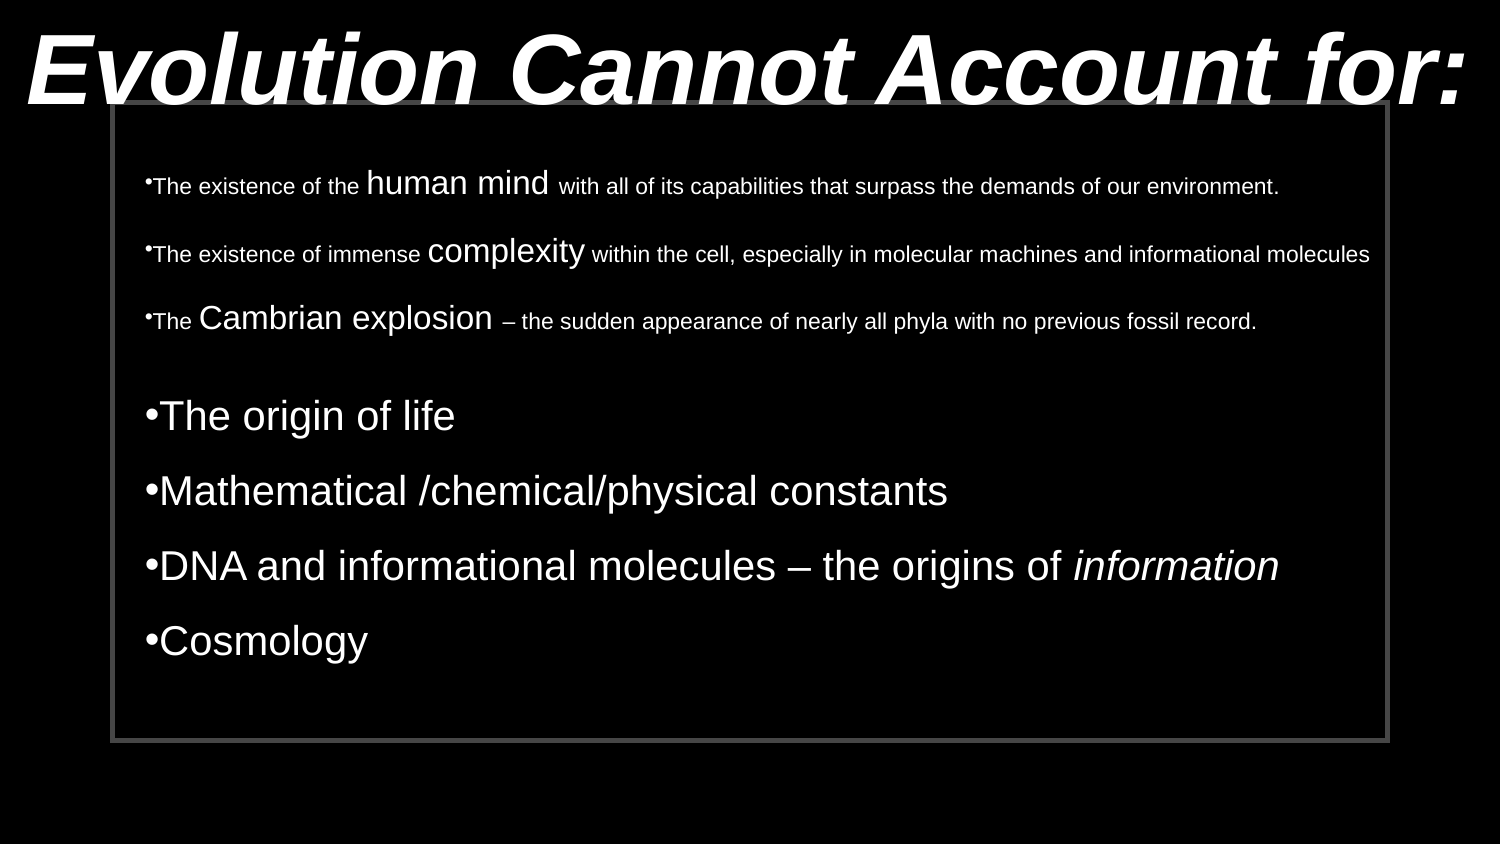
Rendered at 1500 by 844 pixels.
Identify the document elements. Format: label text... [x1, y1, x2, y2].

text_box The existence of the human mind with all of its capabilities that surpass the demands of our environment. The existence of immense complexity within the cell, especially in molecular machines and informational molecules The Cambrian explosion – the sudden appearance of nearly all phyla with no previous fossil record. The origin of life Mathematical /chemical/physical constants DNA and informational molecules – the origins of information Cosmology [129, 134, 1405, 749]
text_box Evolution Cannot Account for: [0, 0, 1500, 134]
